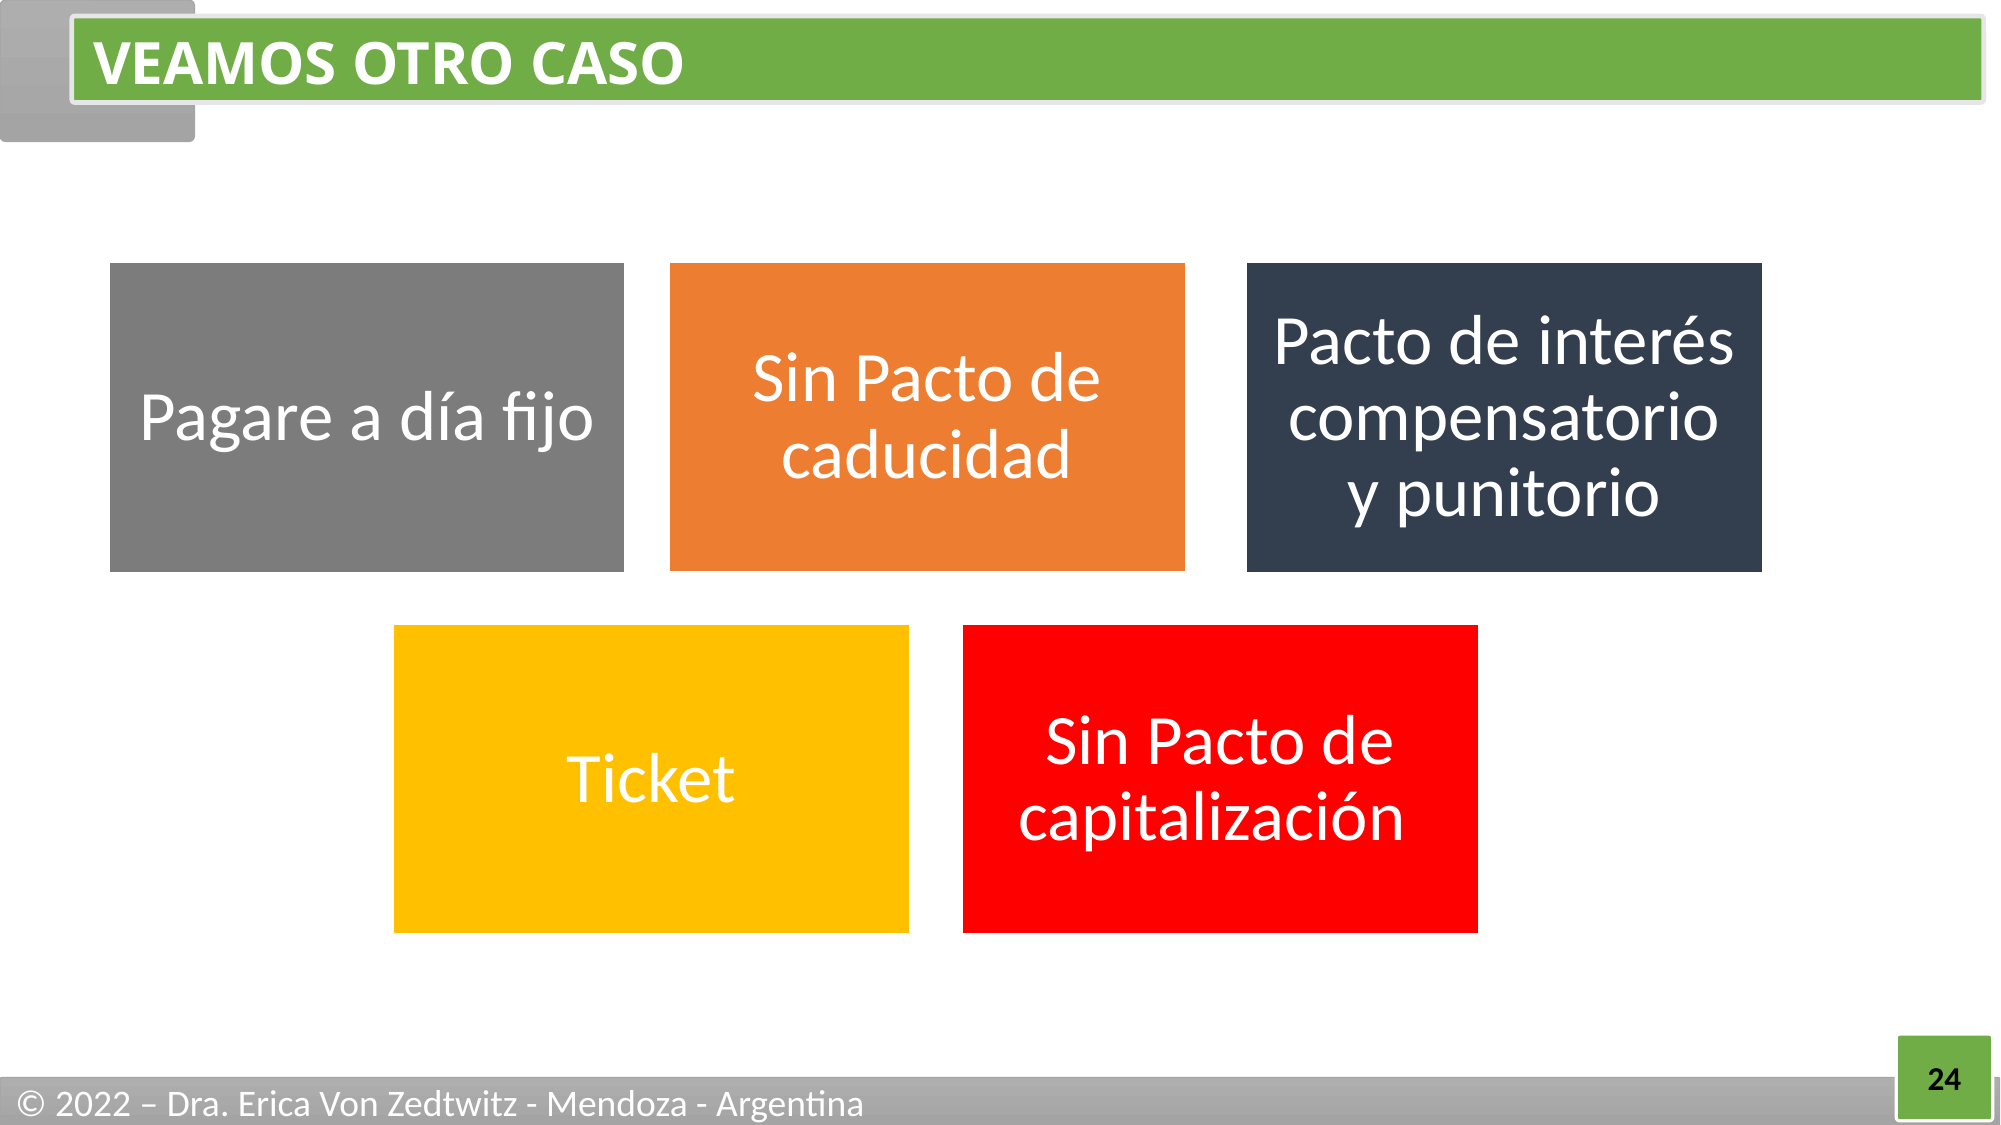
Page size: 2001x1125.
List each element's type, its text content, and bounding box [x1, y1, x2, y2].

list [92, 261, 1779, 935]
title VEAMOS OTRO CASO [78, 29, 1984, 103]
